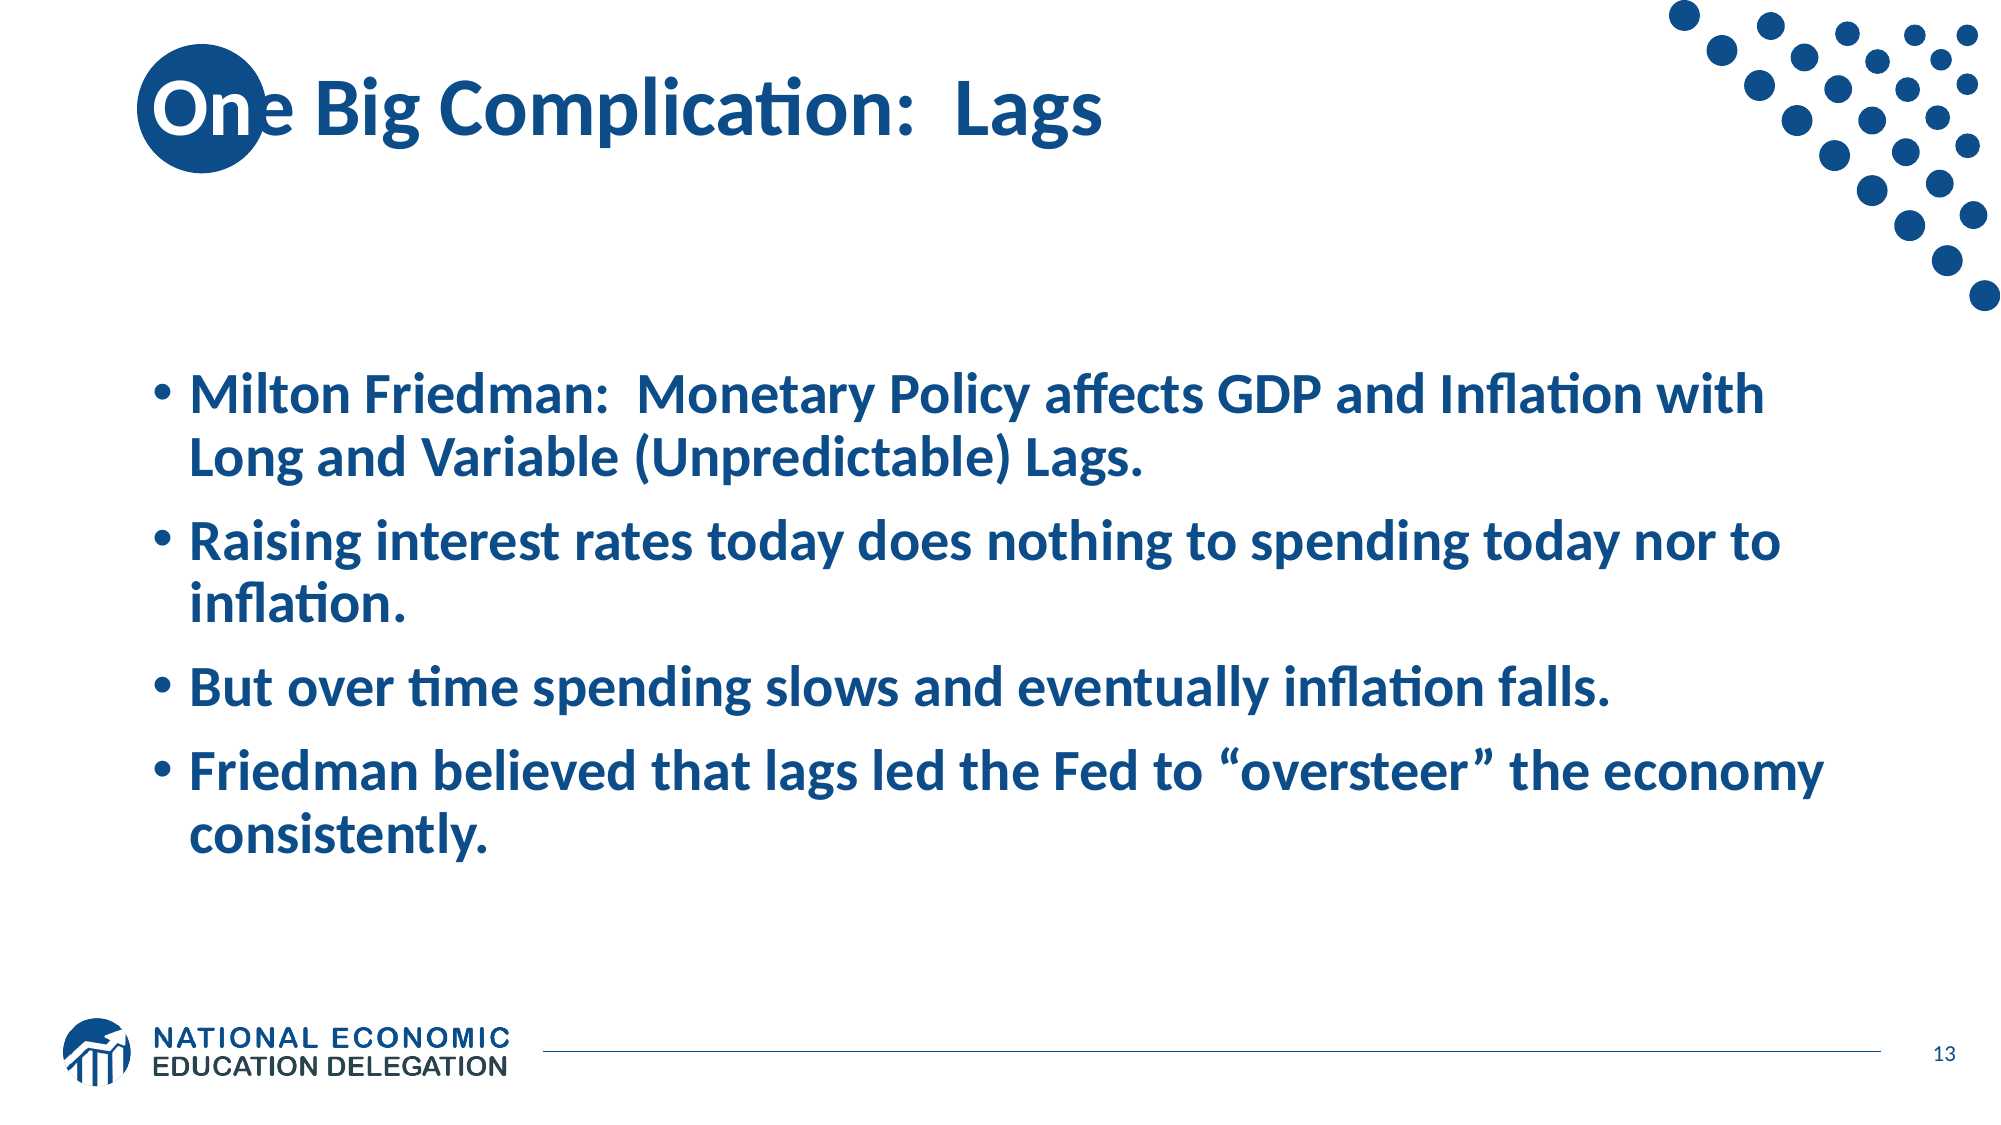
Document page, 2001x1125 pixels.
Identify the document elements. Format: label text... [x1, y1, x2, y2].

slide_number 13 [1521, 1022, 1972, 1082]
list Milton Friedman: Monetary Policy affects GDP and Inflation with Long and Variable (Unpredictable) Lags. Raising interest rates today does nothing to spending today nor to inflation. But over time spending slows and eventually inflation falls. Friedman believed that lags led the Fed to “oversteer” the economy consistently. [137, 257, 1863, 972]
title One Big Complication: Lags [137, 0, 1863, 218]
picture [55, 1013, 520, 1091]
